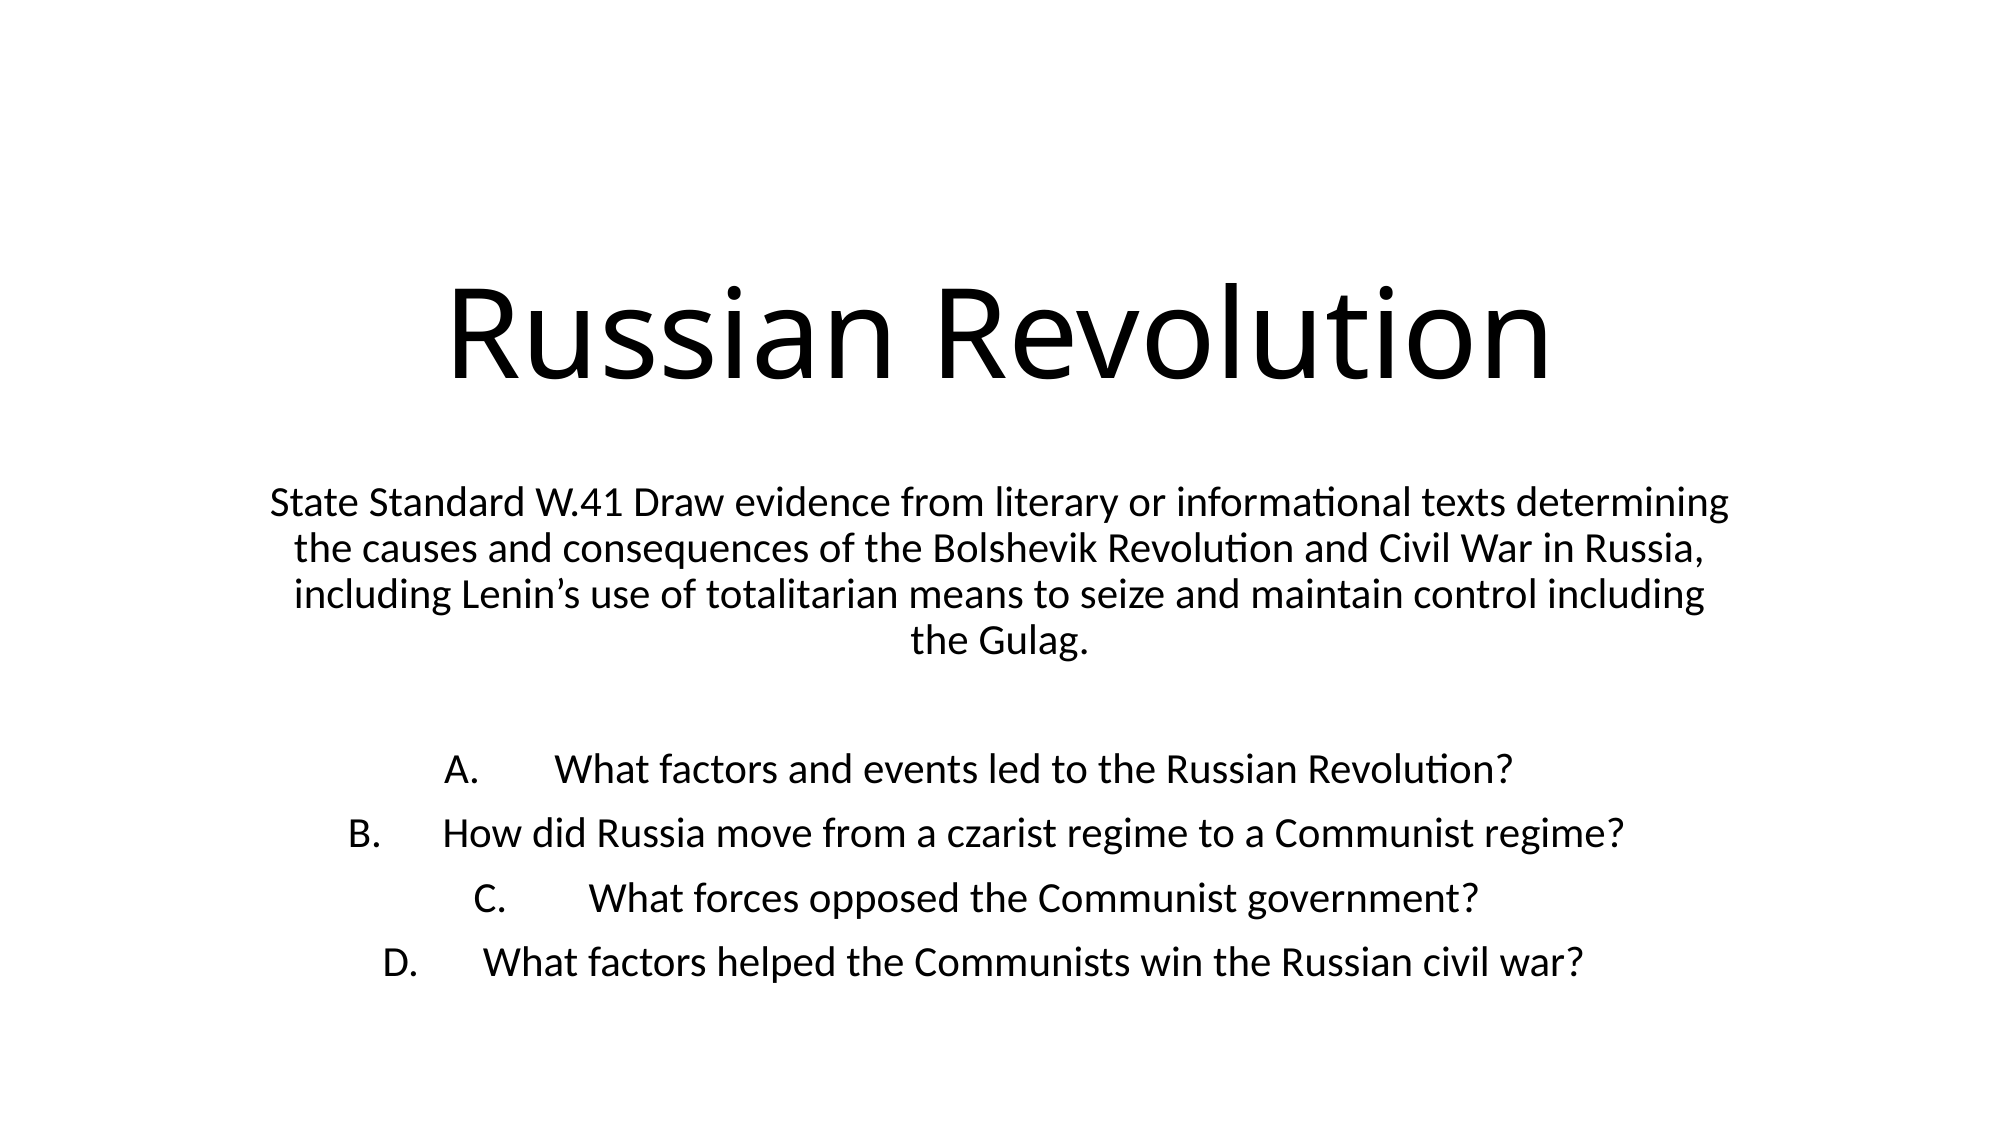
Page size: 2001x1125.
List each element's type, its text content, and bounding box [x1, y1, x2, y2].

subtitle State Standard W.41 Draw evidence from literary or informational texts determining the causes and consequences of the Bolshevik Revolution and Civil War in Russia, including Lenin’s use of totalitarian means to seize and maintain control including the Gulag. What factors and events led to the Russian Revolution? How did Russia move from a czarist regime to a Communist regime? What forces opposed the Communist government? What factors helped the Communists win the Russian civil war? [249, 471, 1751, 995]
title Russian Revolution [249, 21, 1751, 414]
